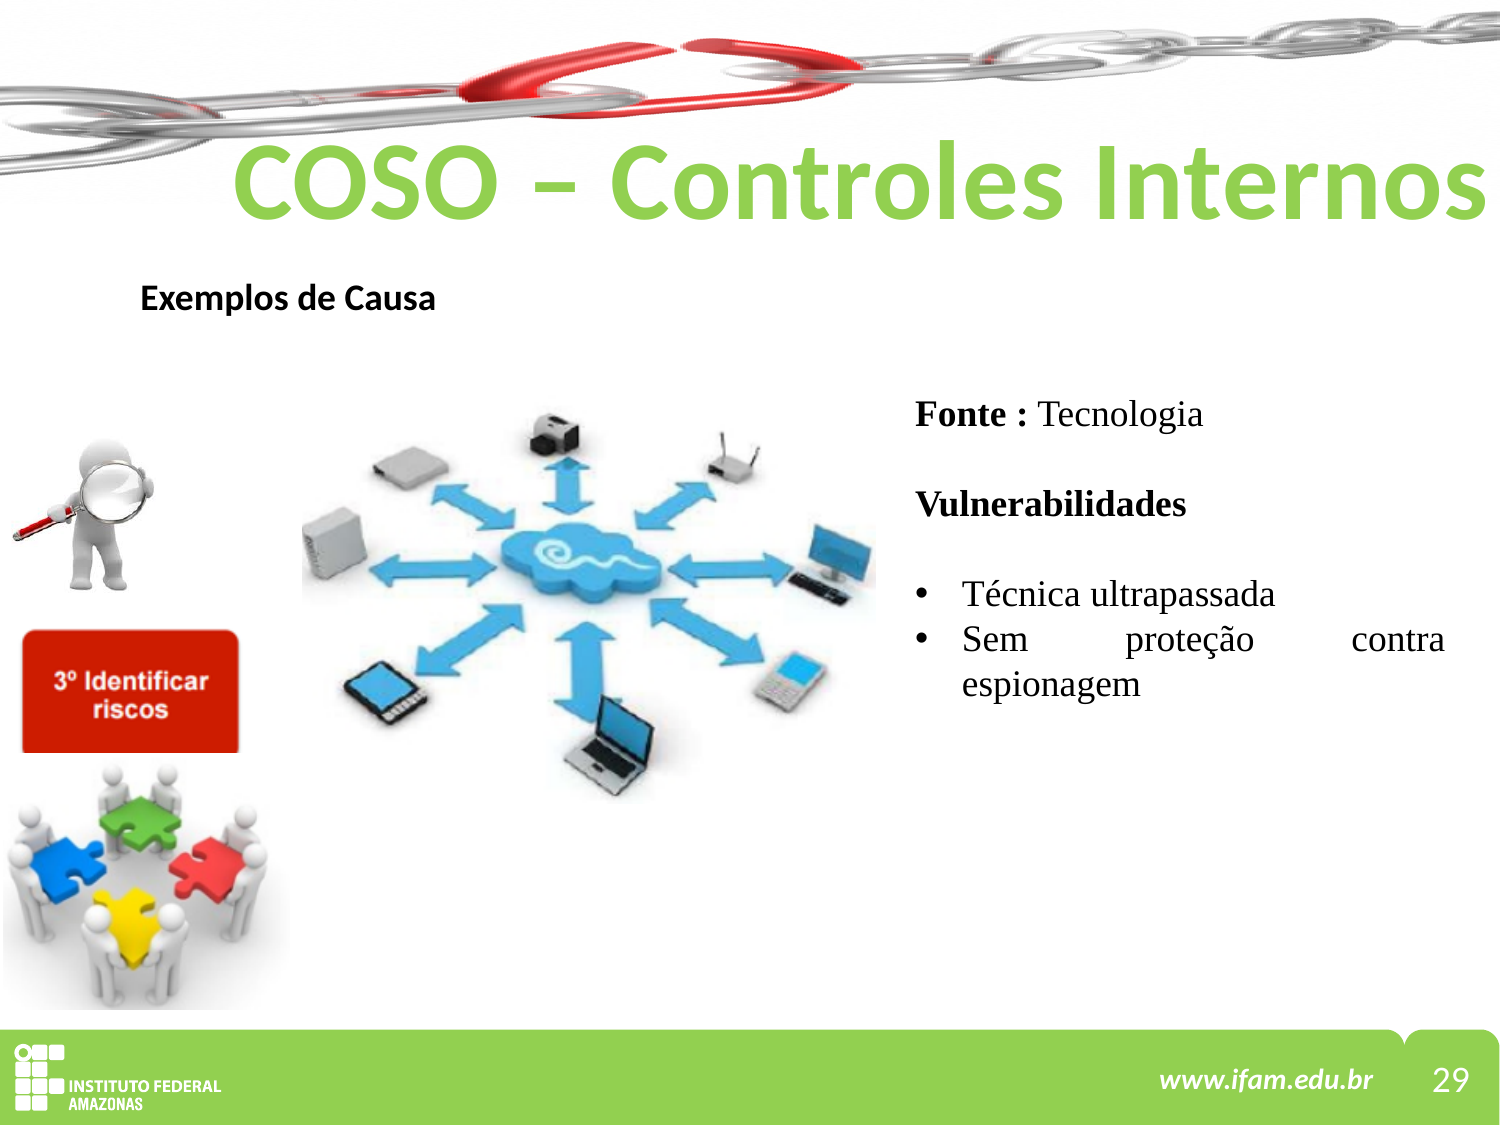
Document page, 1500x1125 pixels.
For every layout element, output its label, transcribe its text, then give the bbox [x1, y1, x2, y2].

picture [3, 626, 290, 1011]
picture [301, 395, 876, 804]
text_box [0, 1029, 1500, 1125]
text_box 29 [1407, 1040, 1495, 1115]
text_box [14, 1043, 222, 1111]
text_box www.ifam.edu.br [927, 1052, 1388, 1103]
text_box Exemplos de Causa [125, 265, 452, 326]
text_box Fonte : Tecnologia Vulnerabilidades Técnica ultrapassada Sem proteção contra espionagem [900, 382, 1461, 712]
picture [0, 416, 182, 600]
picture [0, 0, 1500, 205]
text_box COSO – Controles Internos [218, 211, 1500, 250]
